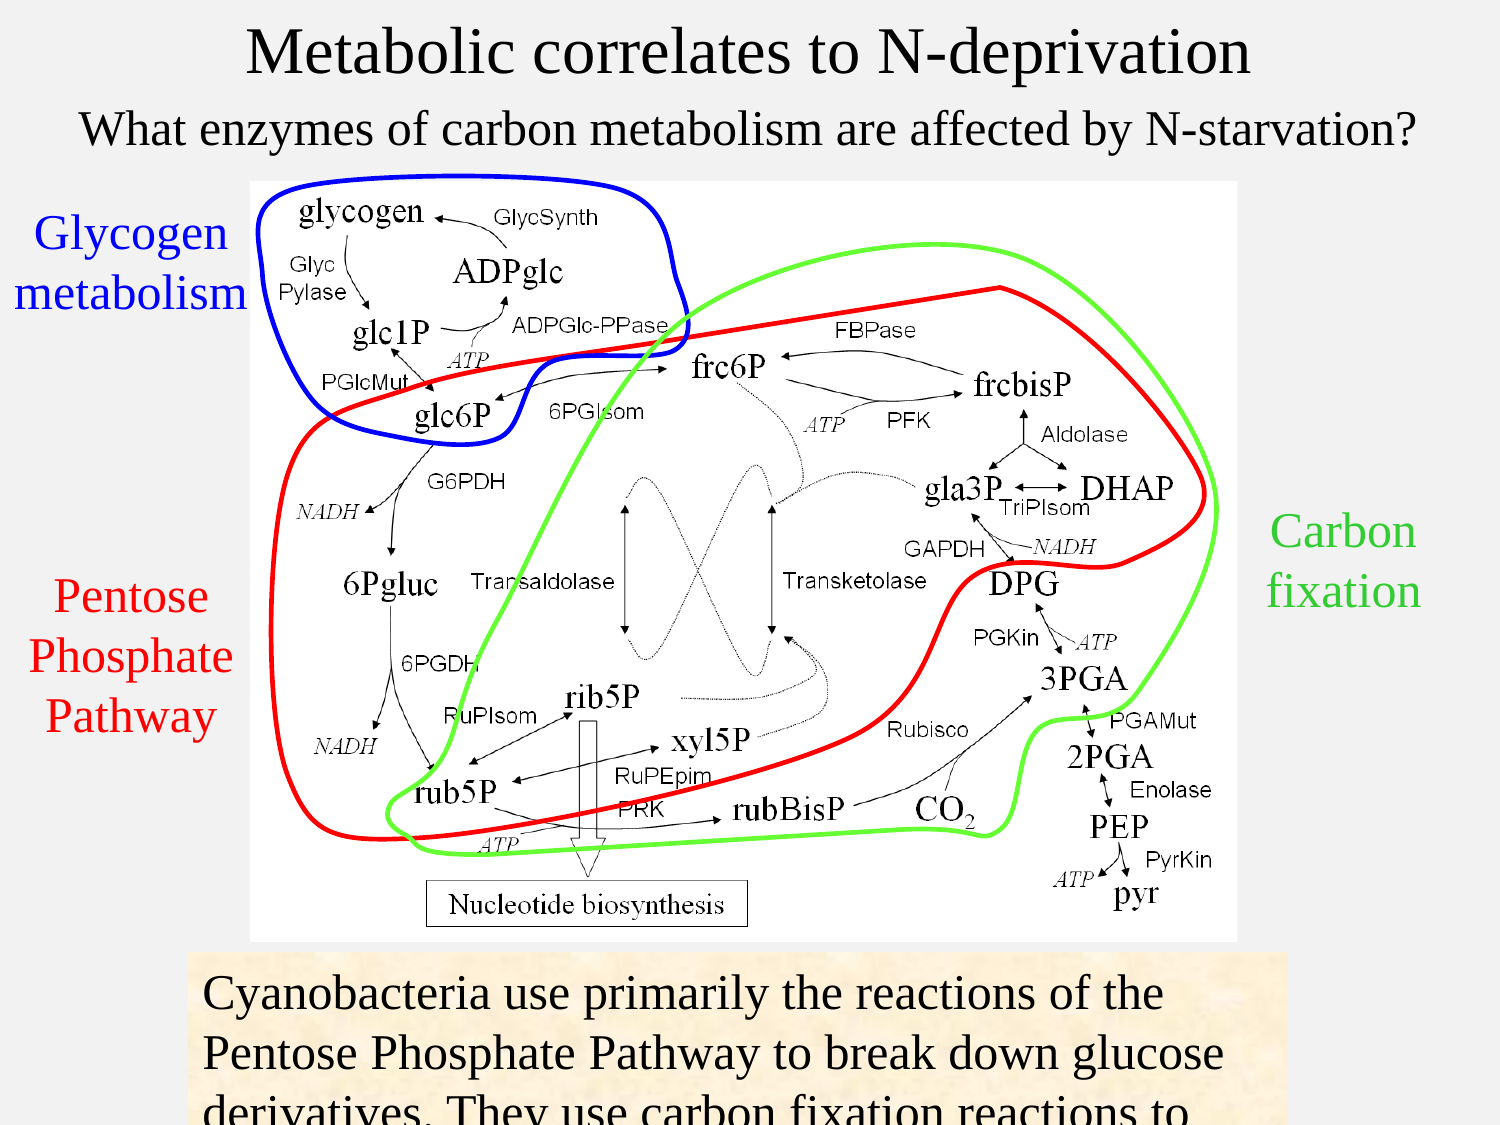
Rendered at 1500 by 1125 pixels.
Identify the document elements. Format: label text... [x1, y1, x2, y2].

text_box Cyanobacteria use primarily the reactions of the Pentose Phosphate Pathway to break down glucose derivatives. They use carbon fixation reactions to build glucose. These sets overlap a great deal. [187, 952, 1288, 1125]
text_box Metabolic correlates to N-deprivation [37, 0, 1463, 95]
text_box What enzymes of carbon metabolism are affected by N-starvation? [54, 88, 1443, 163]
text_box Carbon fixation [1241, 490, 1488, 625]
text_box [0, 171, 1238, 942]
